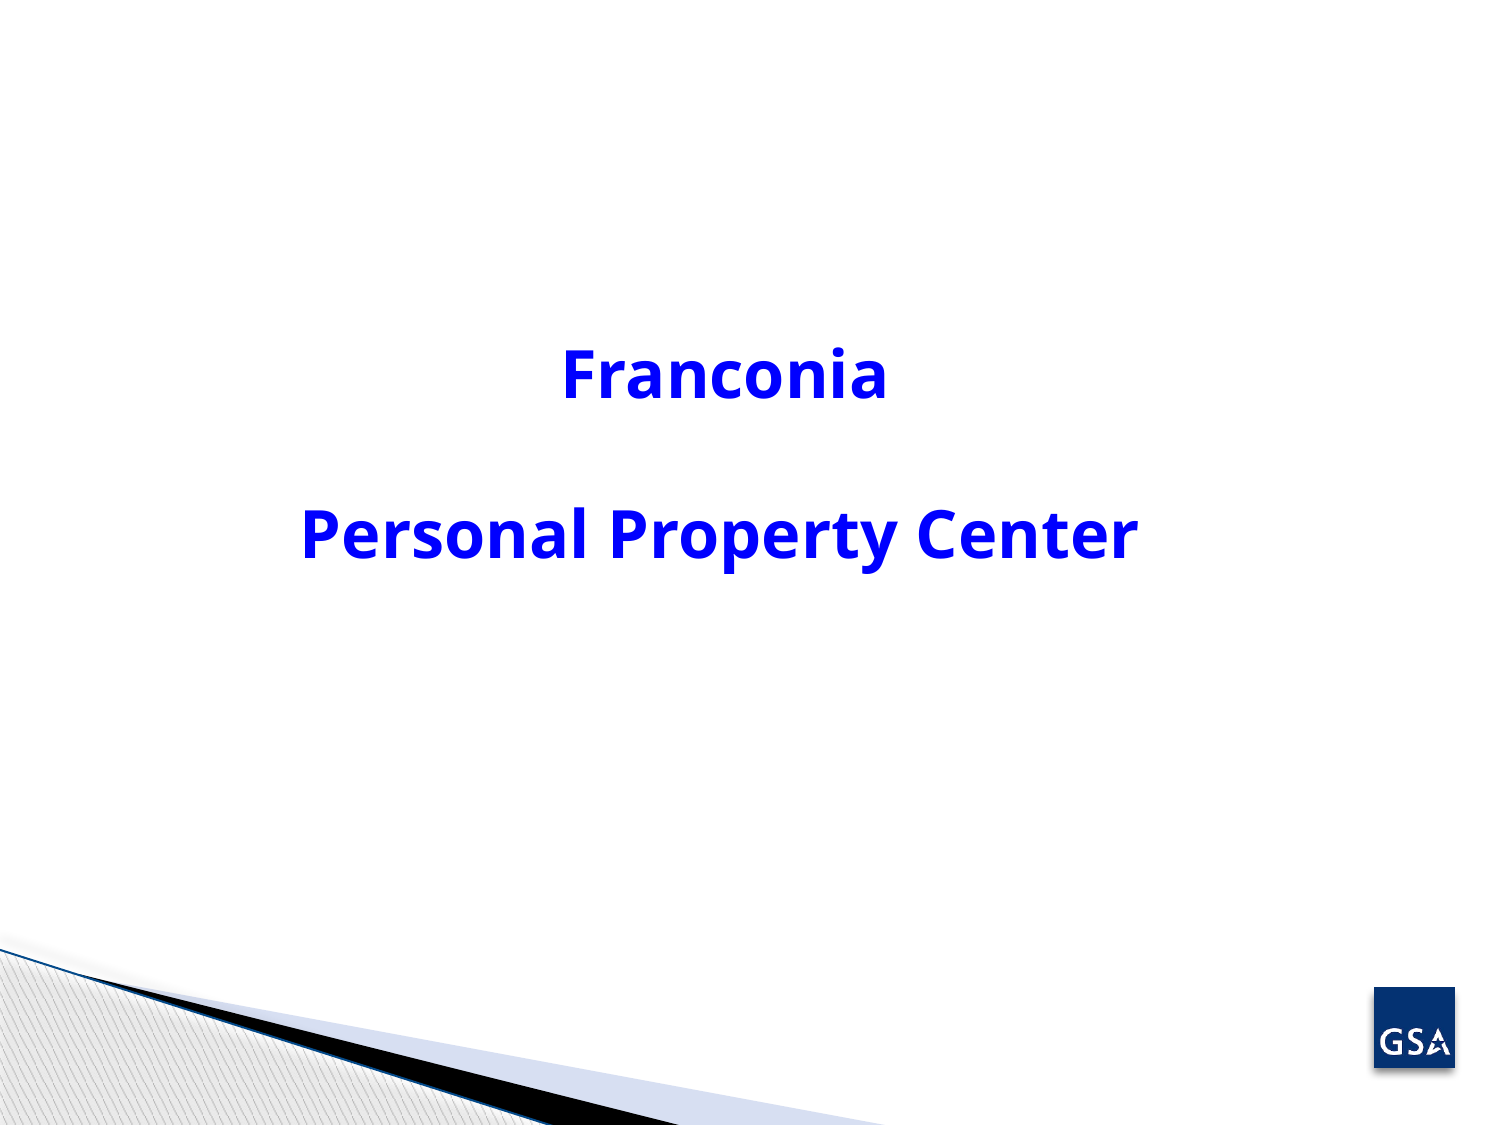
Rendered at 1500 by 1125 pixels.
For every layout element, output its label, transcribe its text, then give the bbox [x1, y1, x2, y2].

text_box Franconia Personal Property Center [112, 324, 1338, 580]
picture [1374, 987, 1455, 1068]
